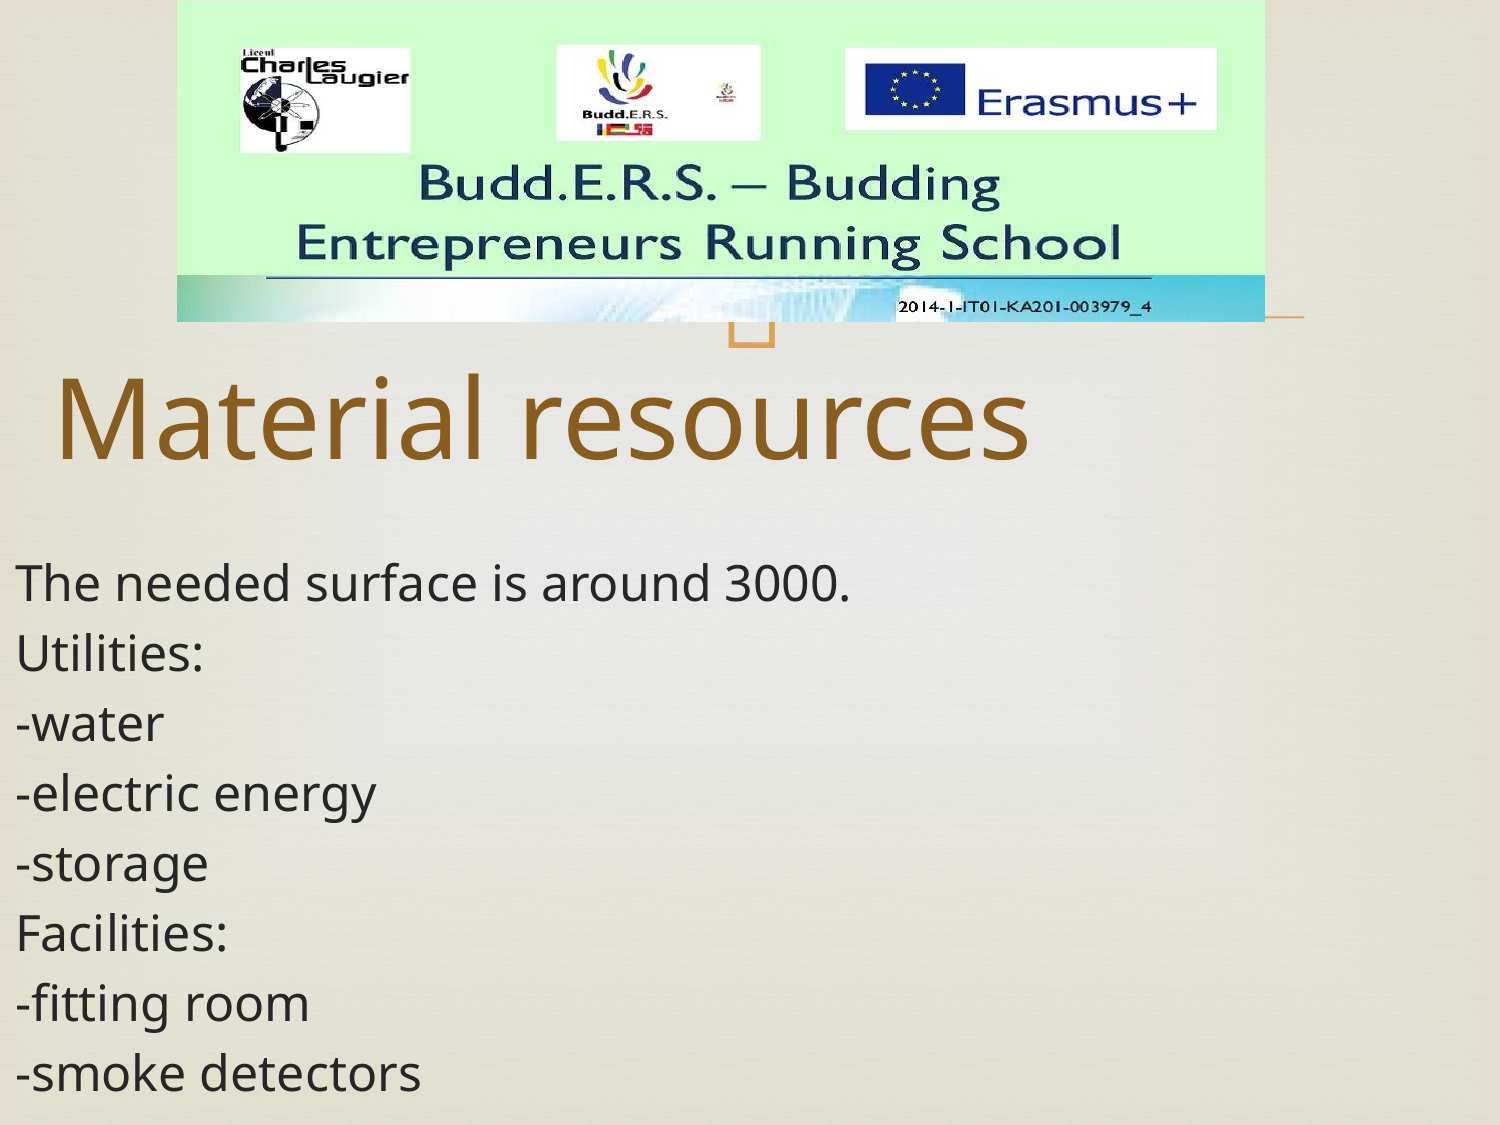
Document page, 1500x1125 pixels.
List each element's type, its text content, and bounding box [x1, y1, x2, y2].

title Material resources [37, 327, 1310, 501]
picture [176, 0, 1266, 322]
